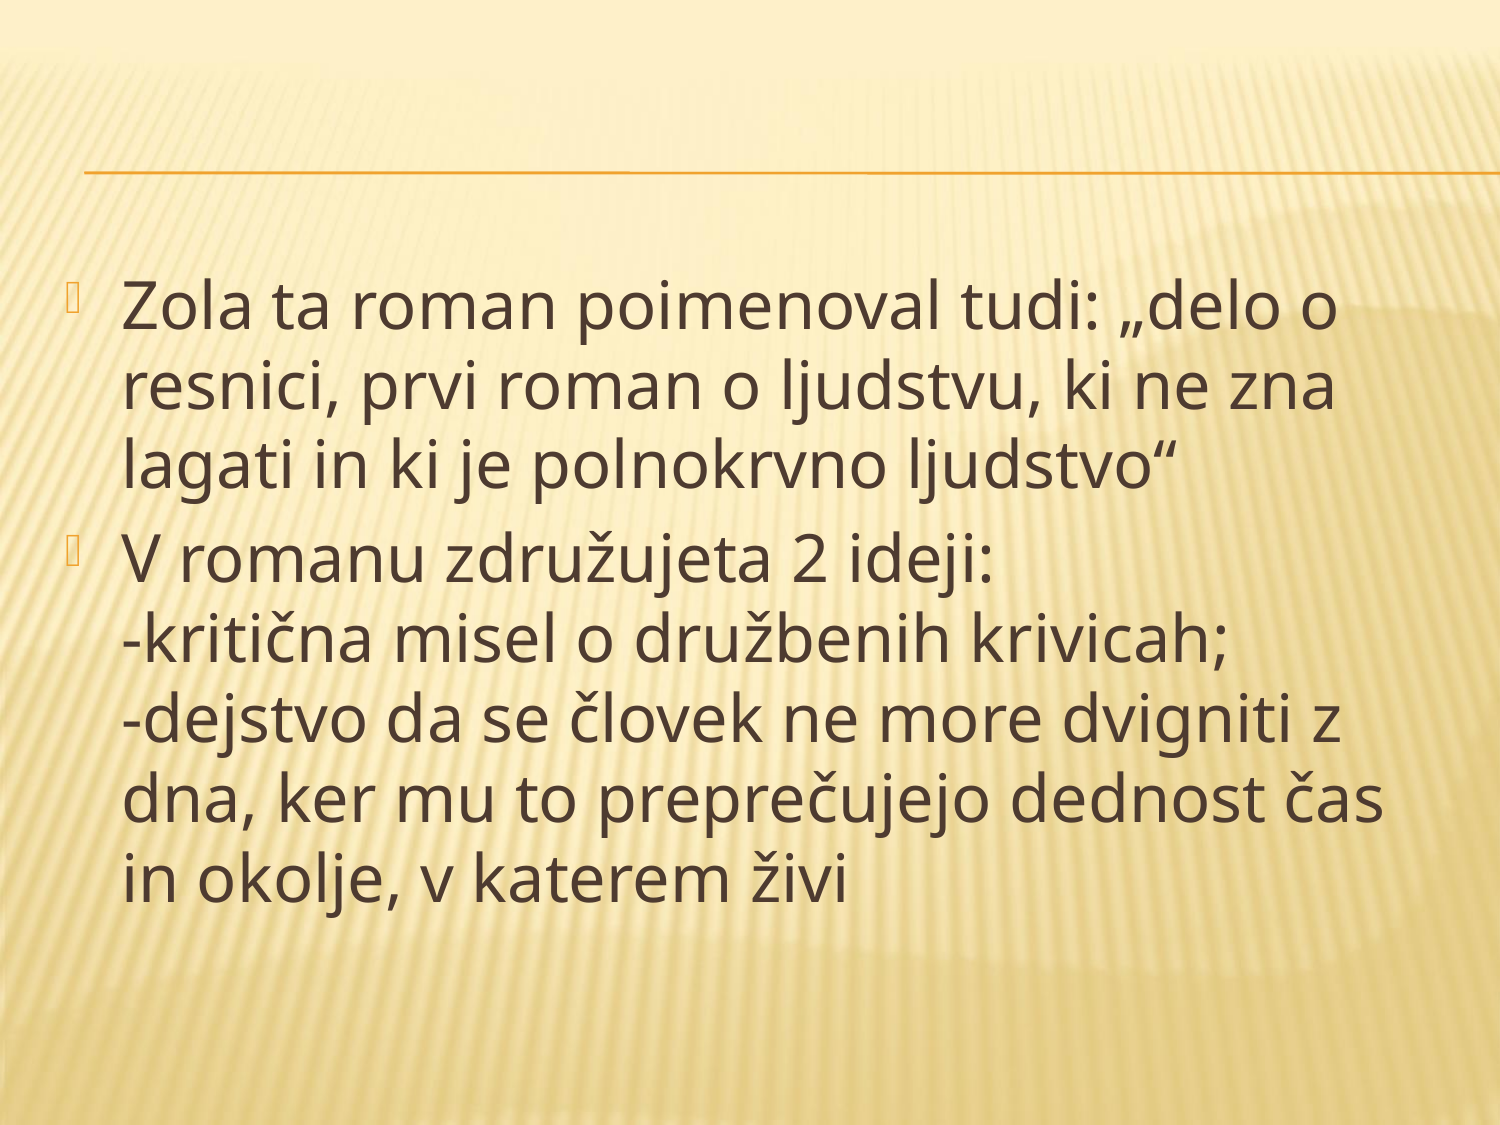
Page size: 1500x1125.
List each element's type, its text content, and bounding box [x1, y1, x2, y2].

list Zola ta roman poimenoval tudi: „delo o resnici, prvi roman o ljudstvu, ki ne zna lagati in ki je polnokrvno ljudstvo“ V romanu združujeta 2 ideji: -kritična misel o družbenih krivicah; -dejstvo da se človek ne more dvigniti z dna, ker mu to preprečujejo dednost čas in okolje, v katerem živi [50, 254, 1475, 998]
picture [0, 0, 1500, 1125]
